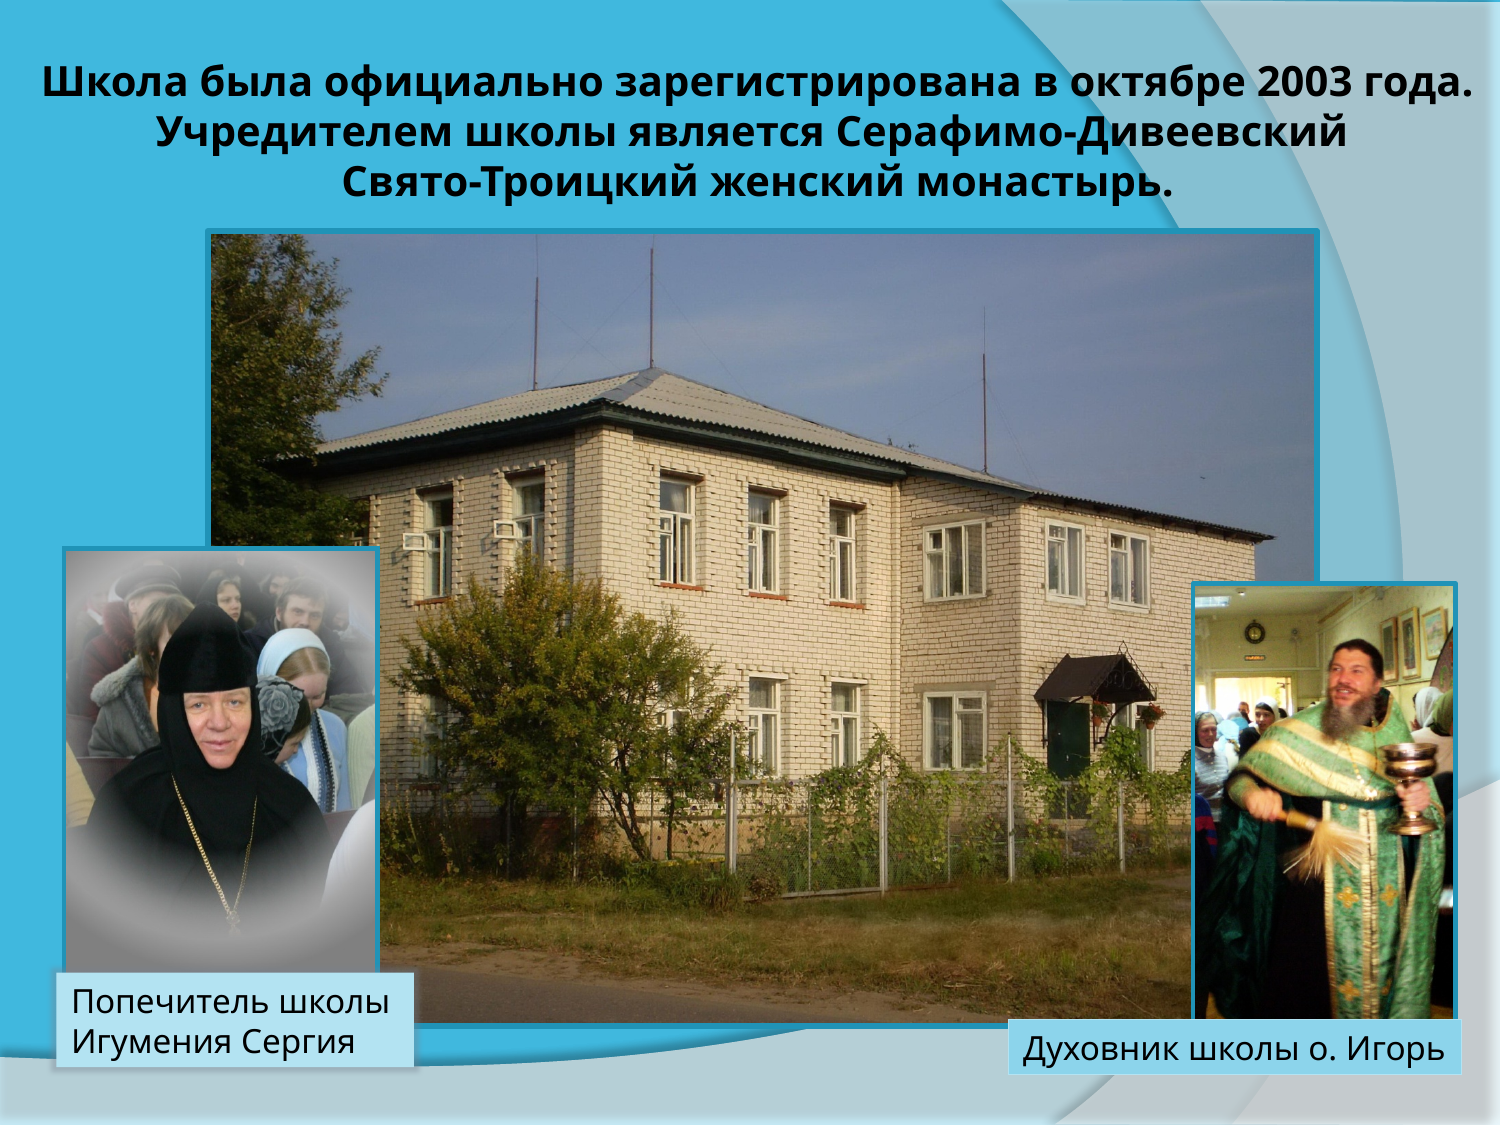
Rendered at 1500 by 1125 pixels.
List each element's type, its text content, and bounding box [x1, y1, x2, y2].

text_box Школа была официально зарегистрирована в октябре 2003 года. Учредителем школы является Серафимо-Дивеевский Свято-Троицкий женский монастырь. [26, 46, 1490, 212]
picture [1195, 585, 1454, 1042]
text_box Попечитель школы Игумения Сергия [56, 979, 414, 1068]
picture [210, 234, 1314, 1023]
picture [66, 550, 376, 977]
text_box Духовник школы о. Игорь [1008, 1032, 1462, 1075]
